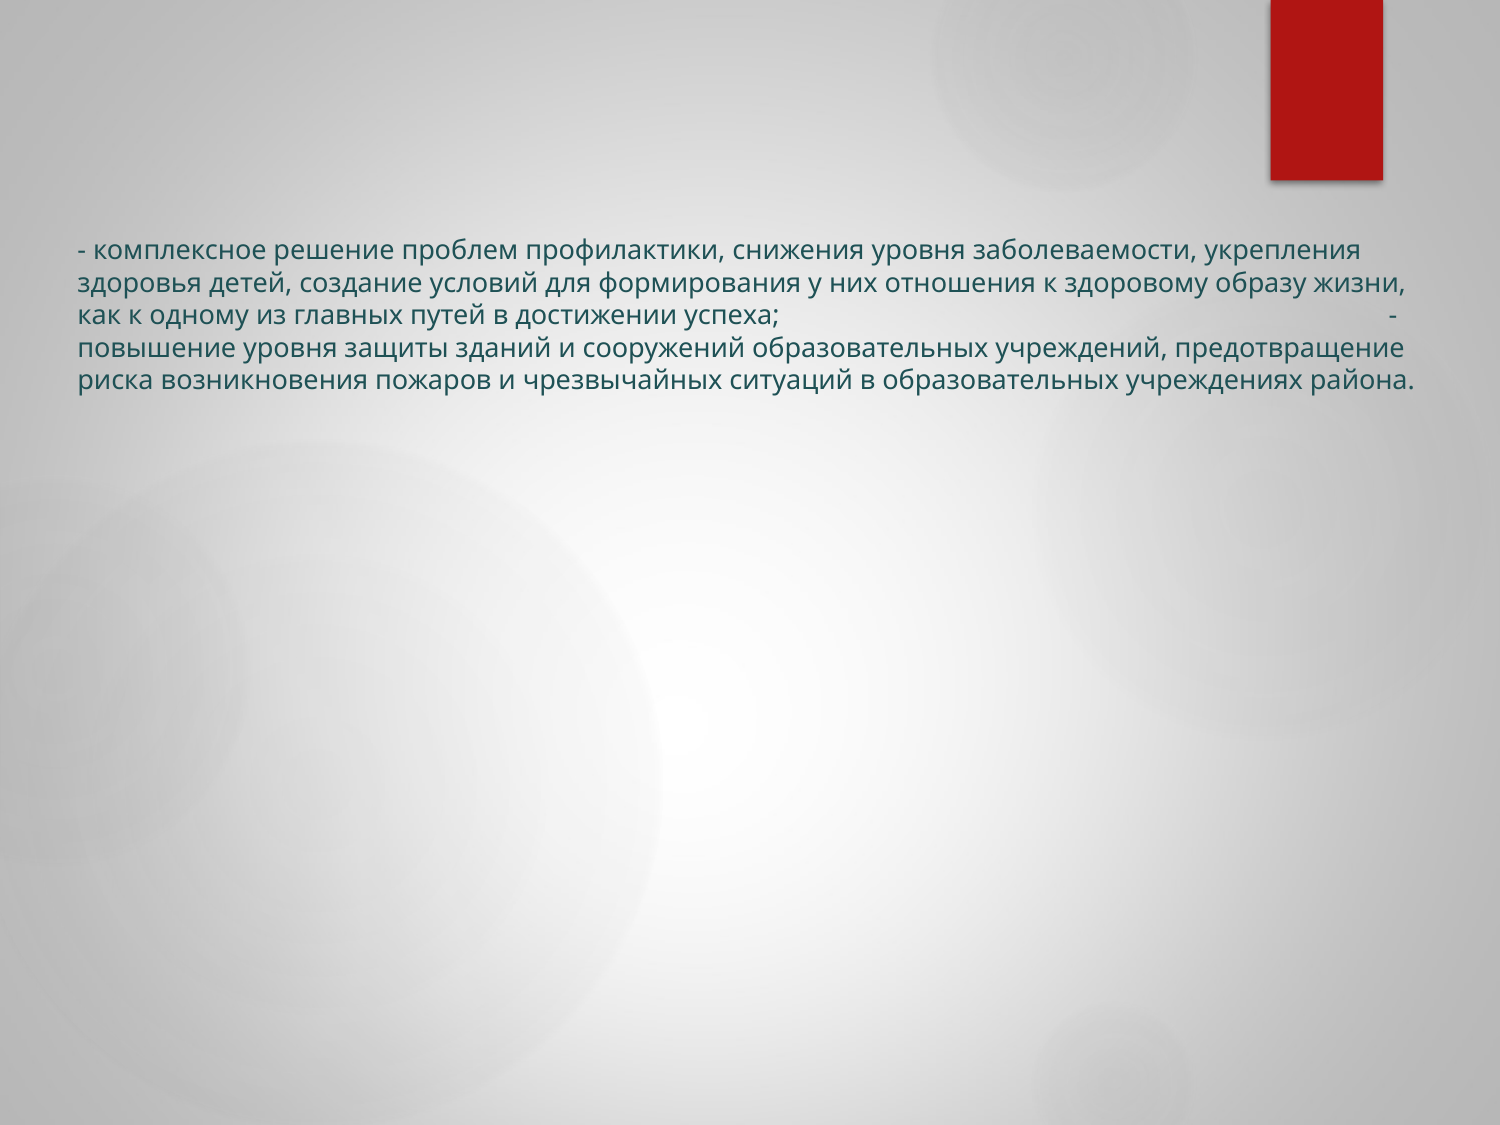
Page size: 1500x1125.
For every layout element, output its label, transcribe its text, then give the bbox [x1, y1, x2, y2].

title - комплексное решение проблем профилактики, снижения уровня заболеваемости, укрепления здоровья детей, создание условий для формирования у них отношения к здоровому образу жизни, как к одному из главных путей в достижении успеха; - повышение уровня защиты зданий и сооружений образовательных учреждений, предотвращение риска возникновения пожаров и чрезвычайных ситуаций в образовательных учреждениях района. [62, 224, 1463, 725]
picture [0, 0, 1500, 1125]
